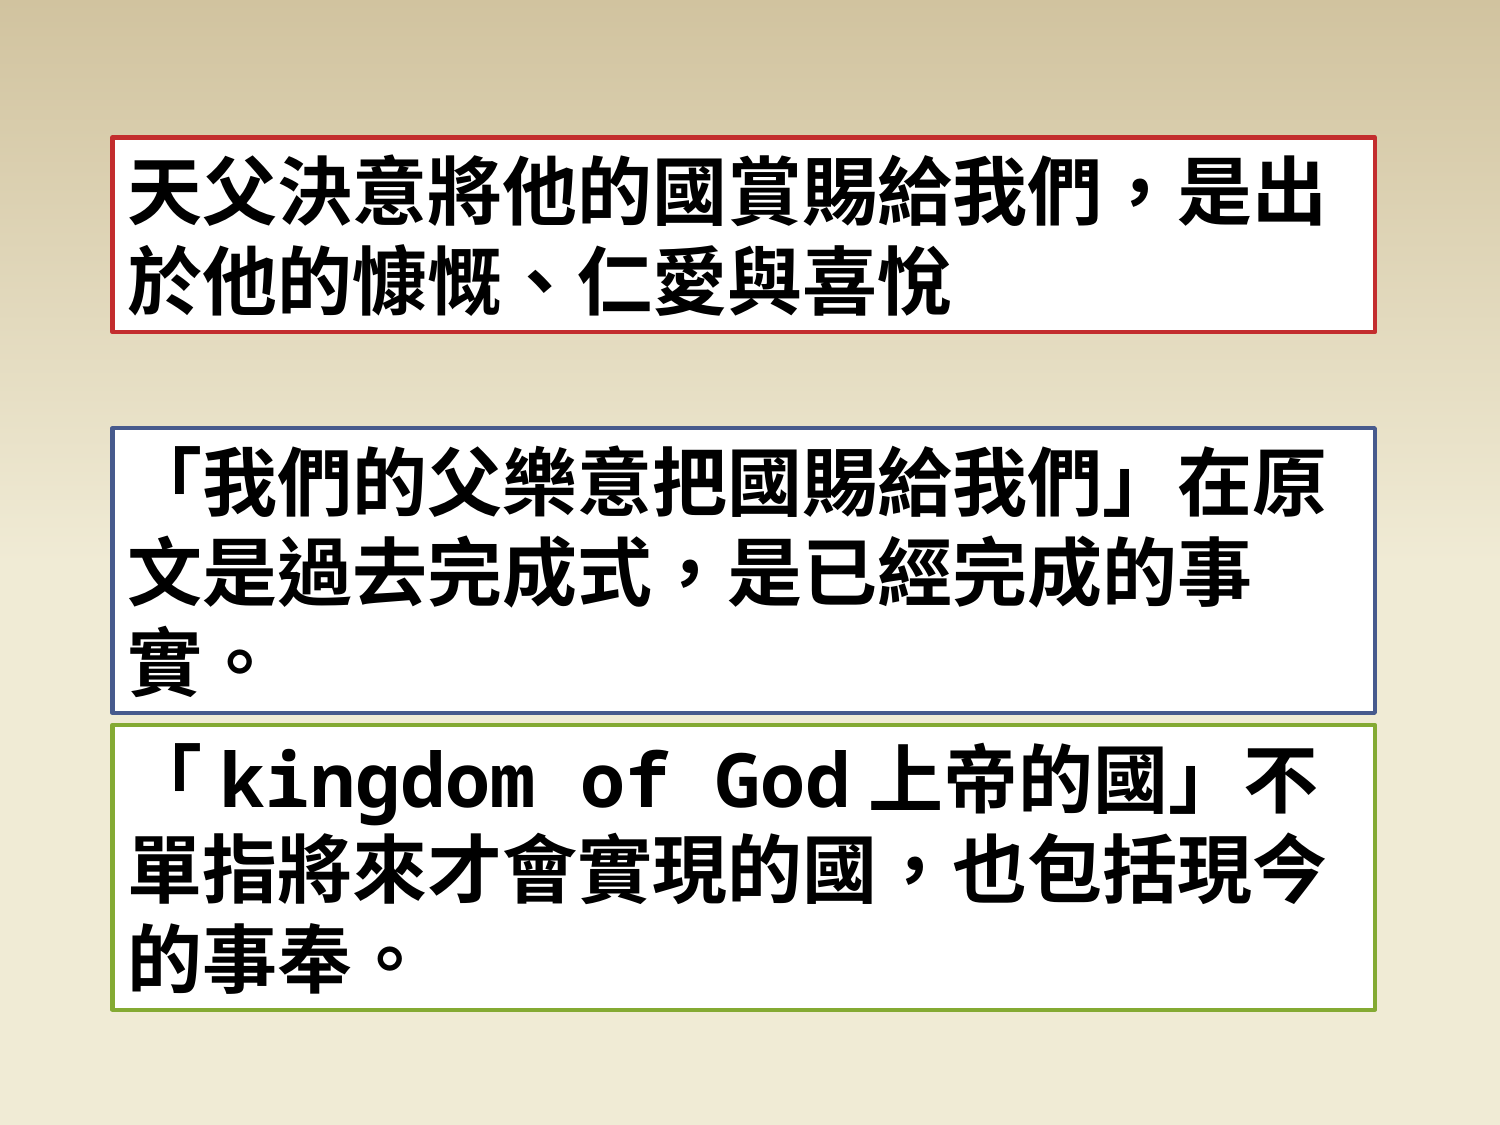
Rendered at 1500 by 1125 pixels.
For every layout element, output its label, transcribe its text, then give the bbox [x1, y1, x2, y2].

text_box 天父決意將他的國賞賜給我們，是出於他的慷慨、仁愛與喜悅 [110, 135, 1377, 334]
text_box 「kingdom of God上帝的國」不單指將來才會實現的國，也包括現今的事奉。 [110, 723, 1377, 1012]
text_box 「我們的父樂意把國賜給我們」在原文是過去完成式，是已經完成的事實。 [110, 426, 1377, 715]
